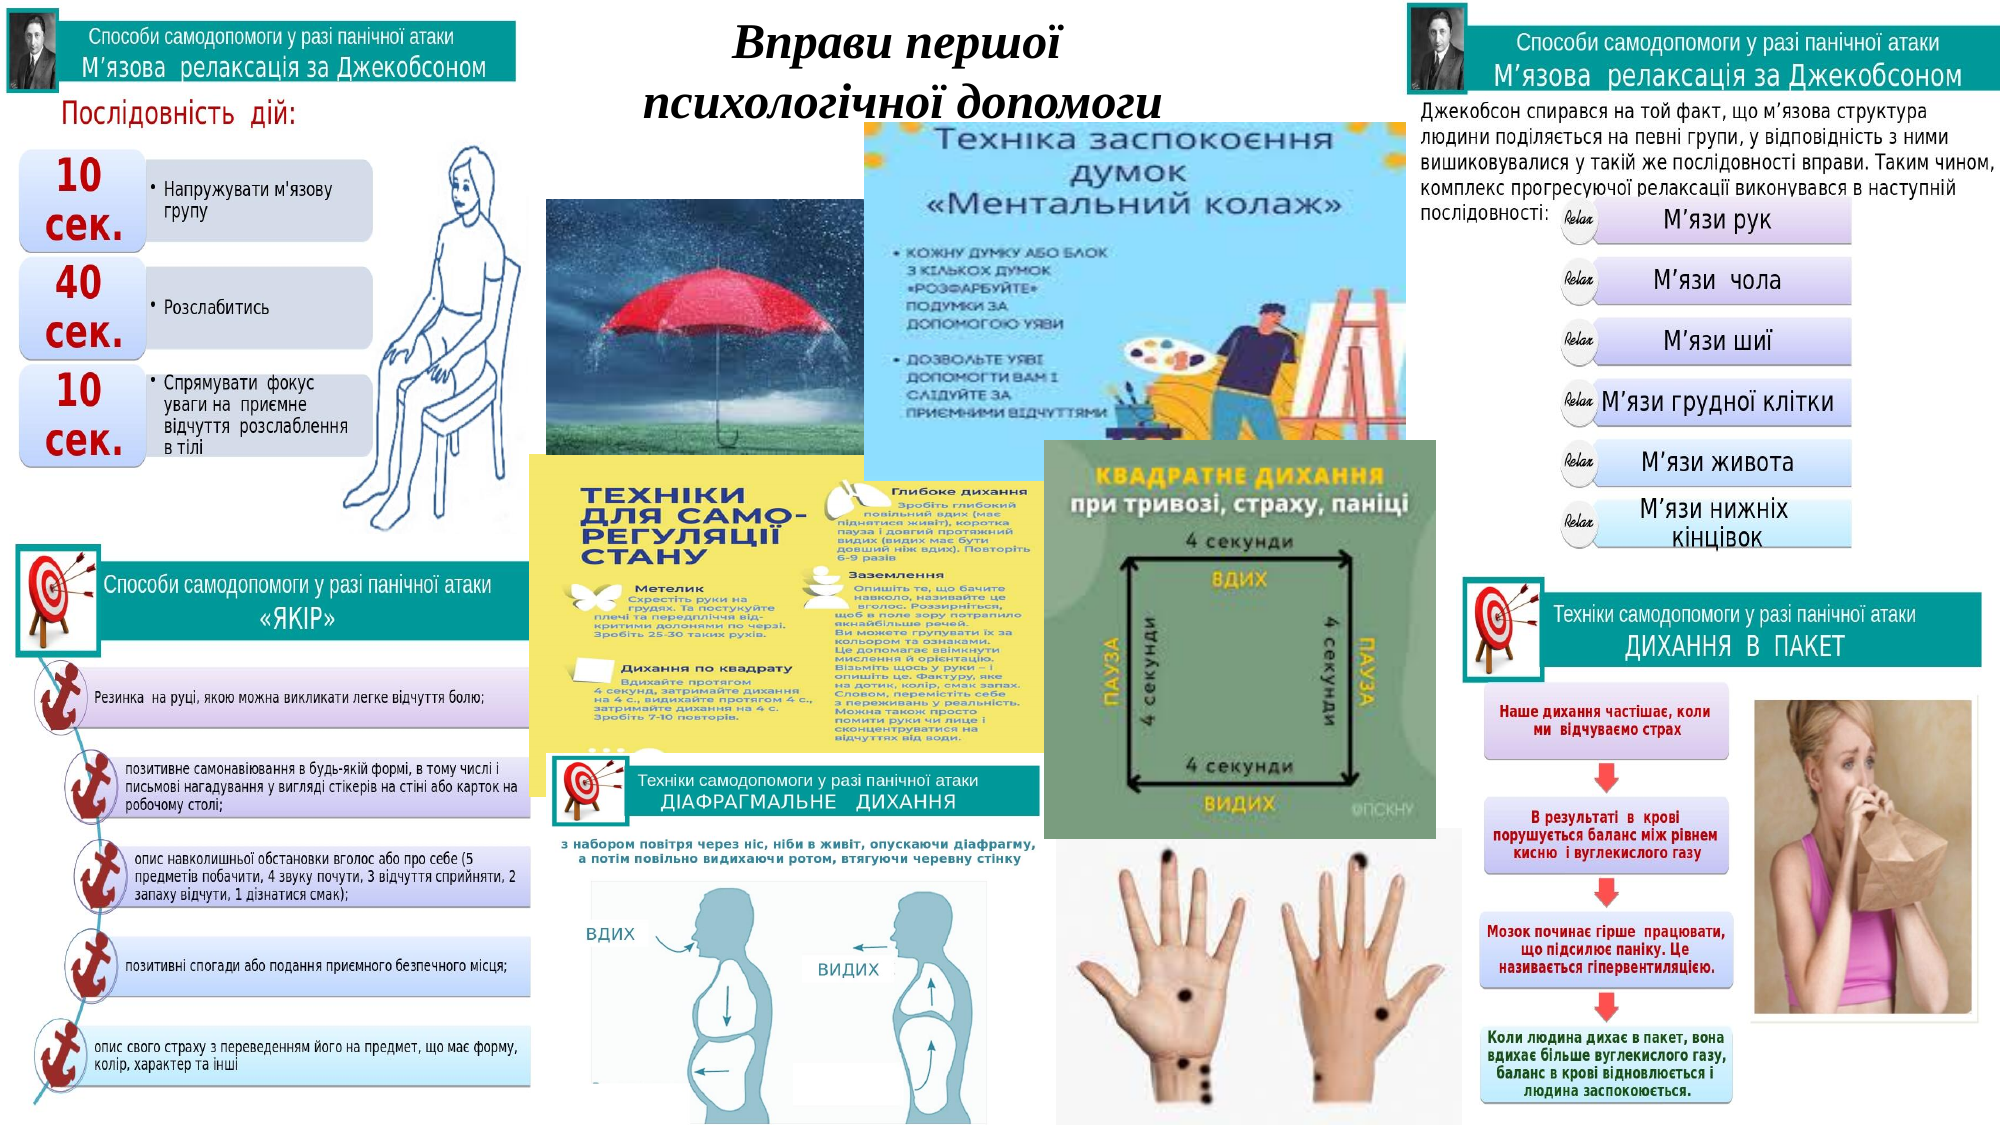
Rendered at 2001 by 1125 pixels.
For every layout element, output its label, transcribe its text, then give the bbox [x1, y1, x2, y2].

picture [0, 0, 2000, 1125]
text_box Вправи першої психологічної допомоги [530, 1, 1294, 137]
